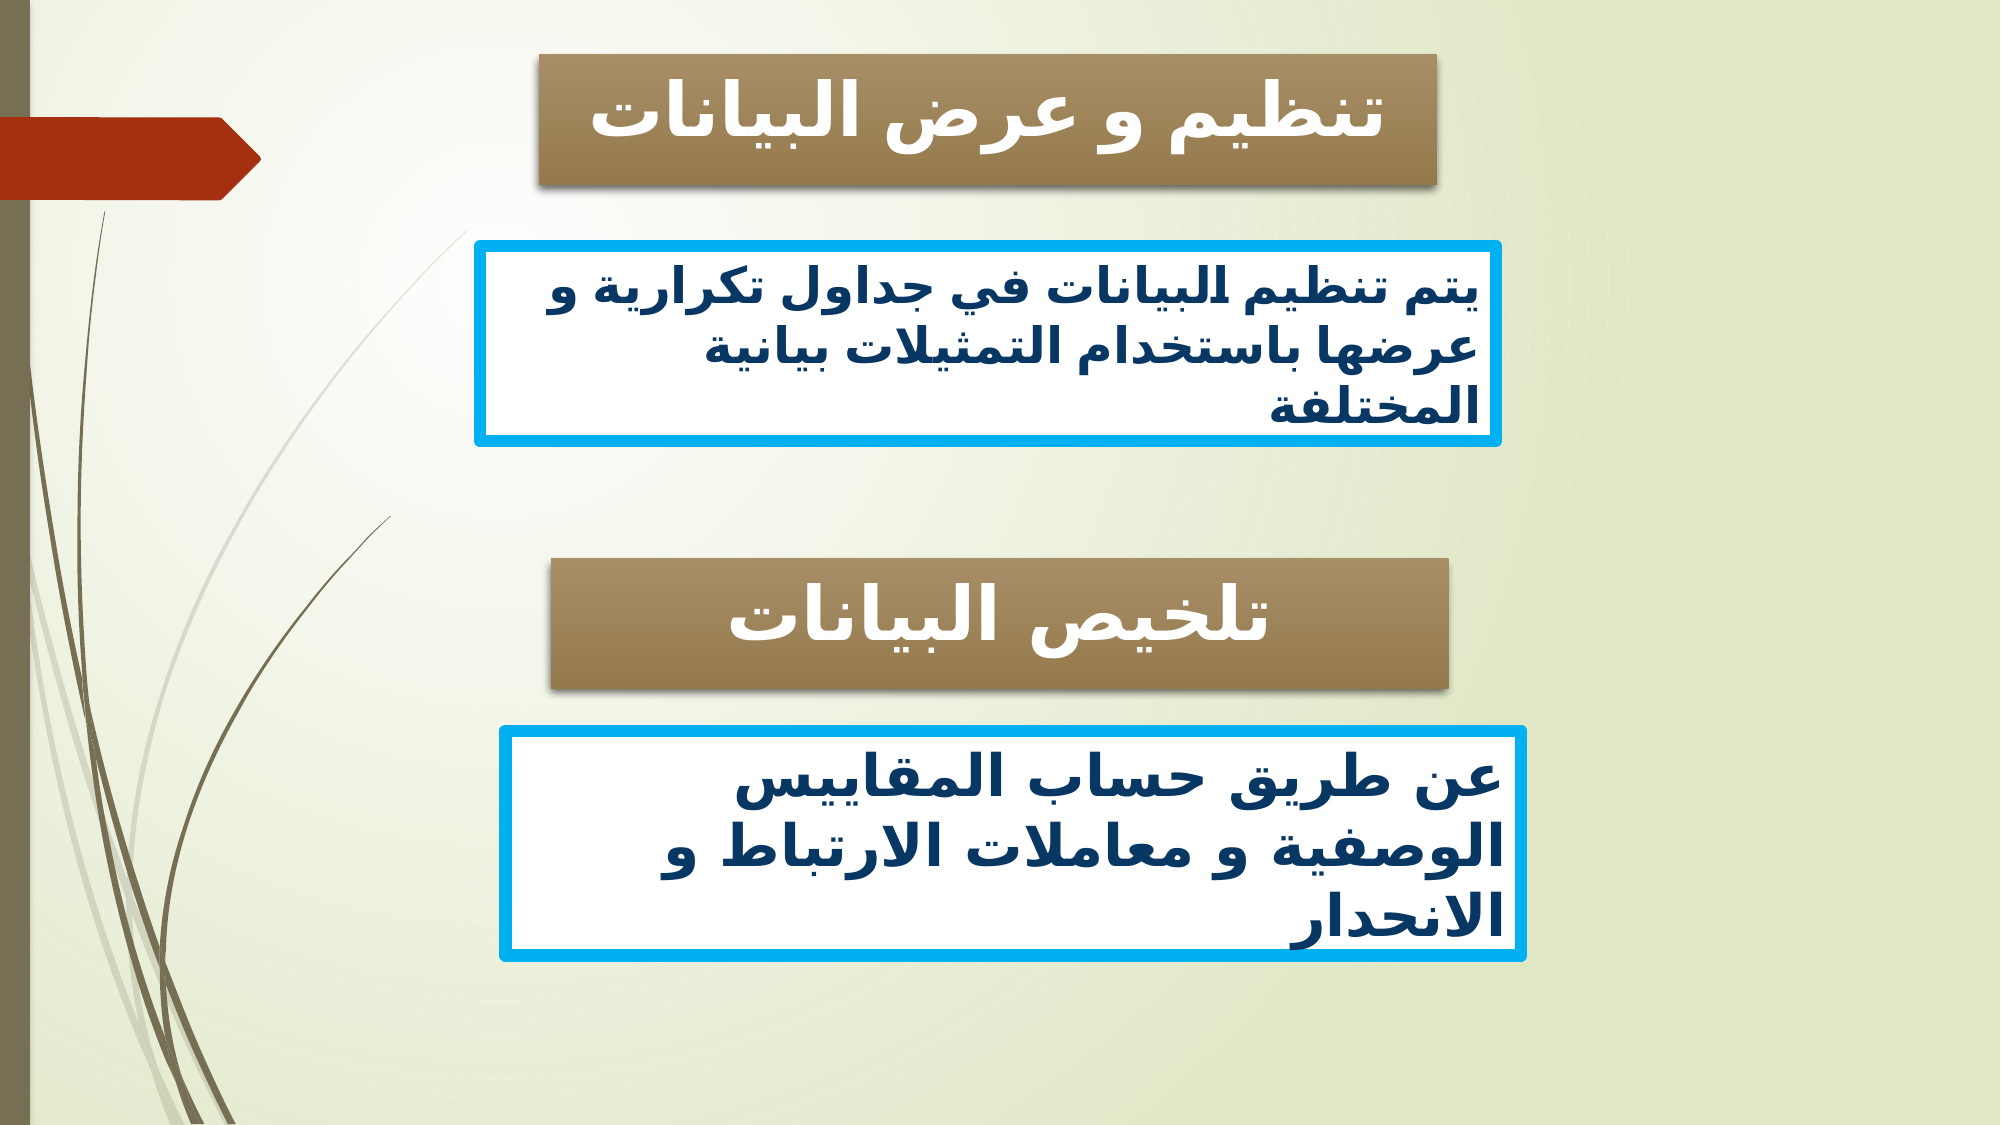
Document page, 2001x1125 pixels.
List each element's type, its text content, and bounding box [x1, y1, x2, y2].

text_box يتم تنظيم البيانات في جداول تكرارية و عرضها باستخدام التمثيلات بيانية المختلفة [479, 245, 1497, 442]
text_box تنظيم و عرض البيانات [539, 54, 1437, 185]
text_box تلخيص البيانات [551, 558, 1449, 689]
text_box عن طريق حساب المقاييس الوصفية و معاملات الارتباط و الانحدار [504, 730, 1522, 957]
